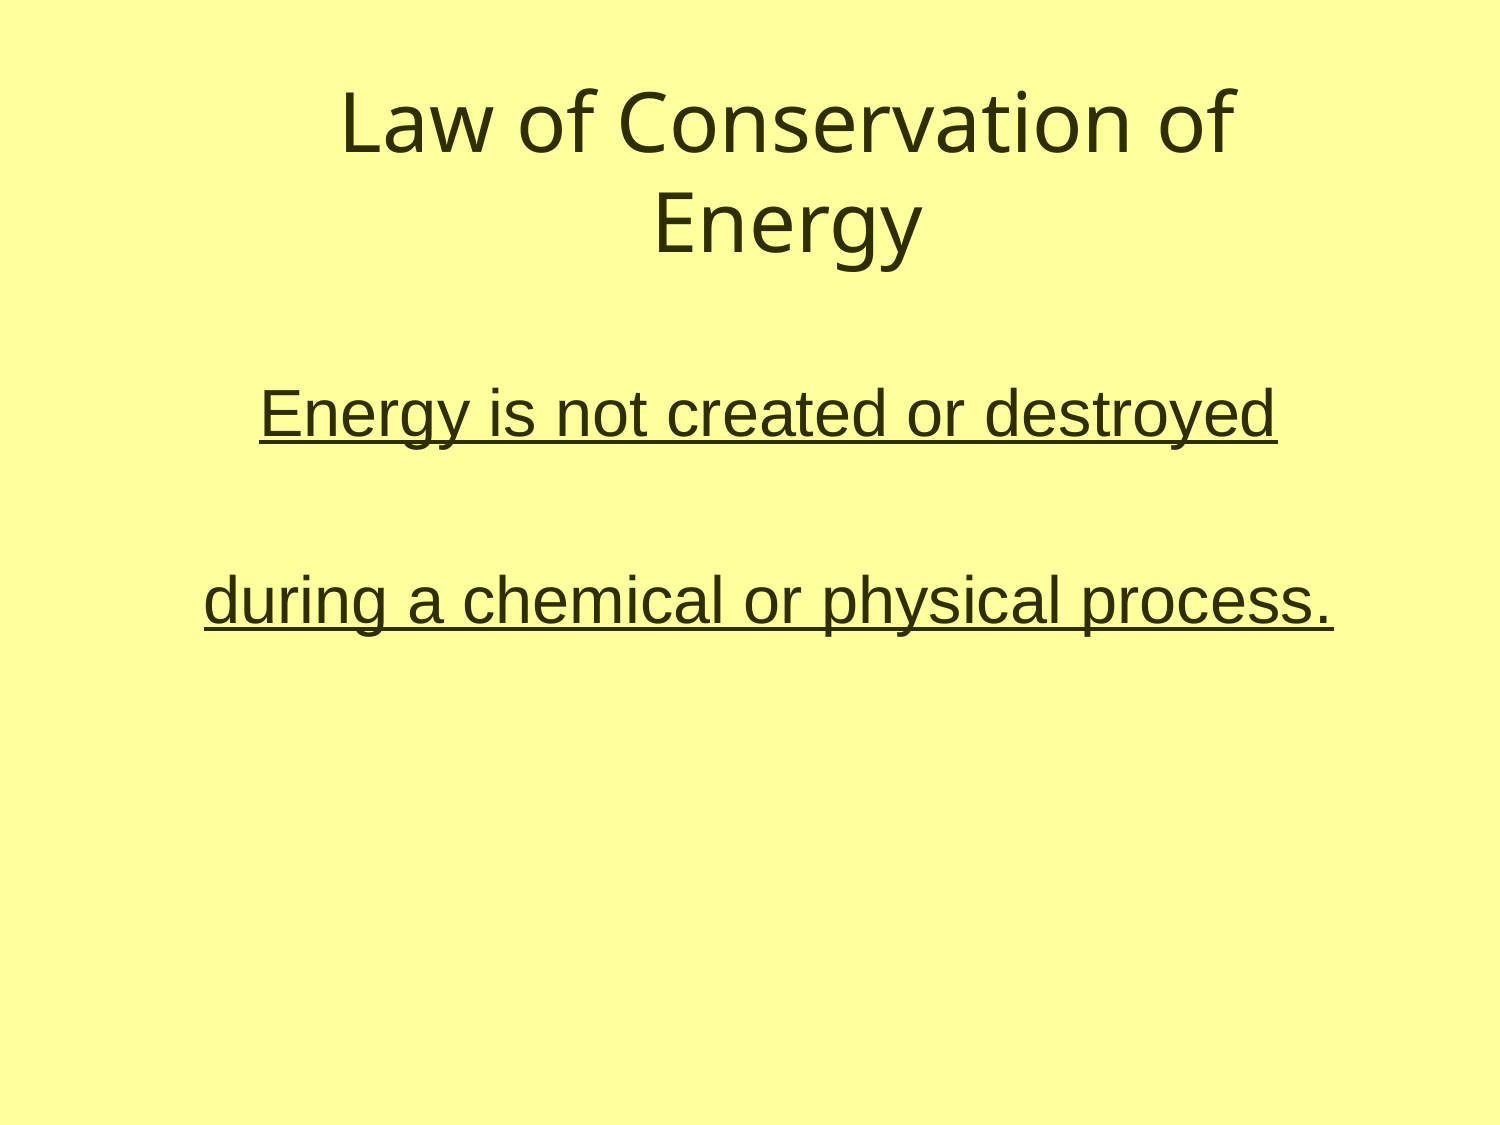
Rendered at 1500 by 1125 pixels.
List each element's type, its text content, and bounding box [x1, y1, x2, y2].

title Law of Conservation of Energy [199, 87, 1376, 251]
list Energy is not created or destroyed during a chemical or physical process. [162, 362, 1376, 638]
